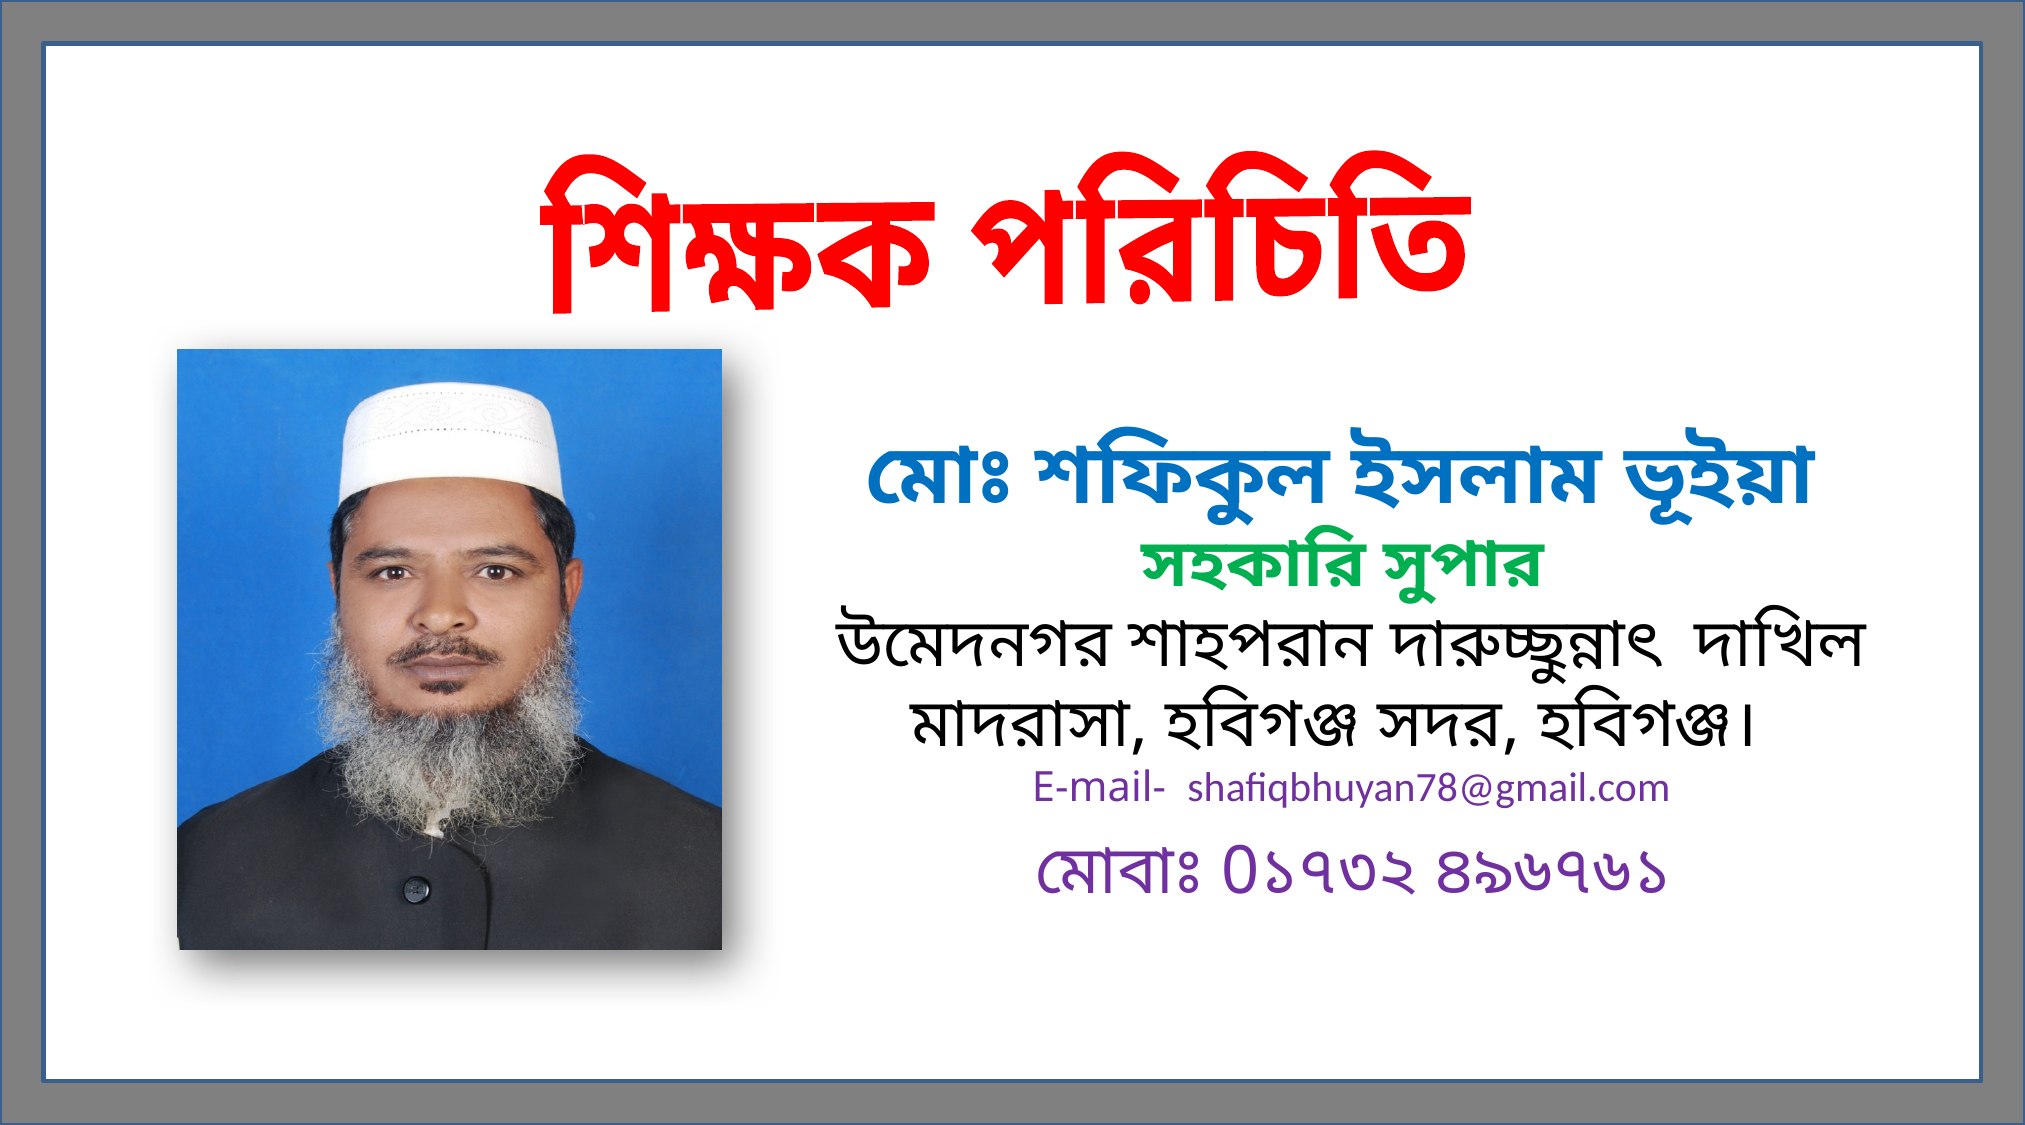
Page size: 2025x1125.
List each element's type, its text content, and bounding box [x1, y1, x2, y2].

text_box মোঃ শফিকুল ইসলাম ভূইয়া সহকারি সুপার উমেদনগর শাহপরান দারুচ্ছুন্নাৎ দাখিল মাদরাসা, হবিগঞ্জ সদর, হবিগঞ্জ। E-mail- shafiqbhuyan78@gmail.com মোবাঃ 0১৭৩২ ৪৯৬৭৬১ [795, 412, 1907, 918]
picture [176, 349, 722, 951]
text_box [0, 0, 2025, 1125]
